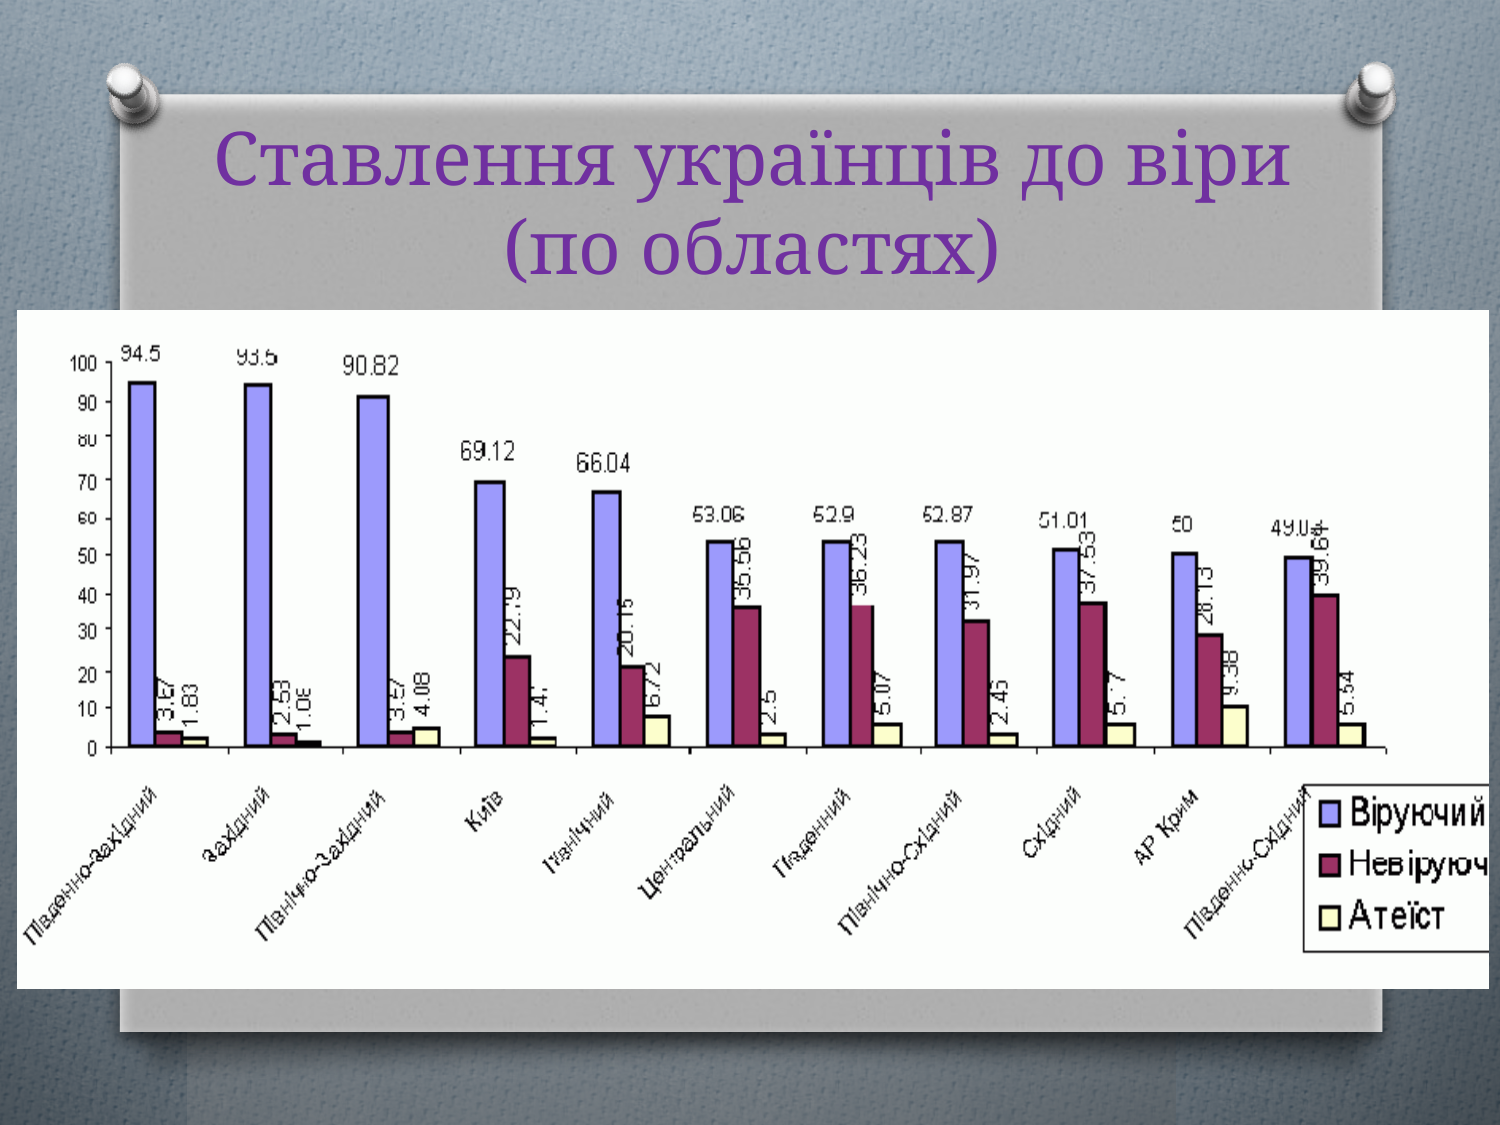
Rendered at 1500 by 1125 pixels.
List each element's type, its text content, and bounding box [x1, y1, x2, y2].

picture [1317, 35, 1439, 156]
title Ставлення українців до віри (по областях) [181, 101, 1325, 299]
picture [75, 29, 198, 153]
picture [17, 310, 1489, 990]
